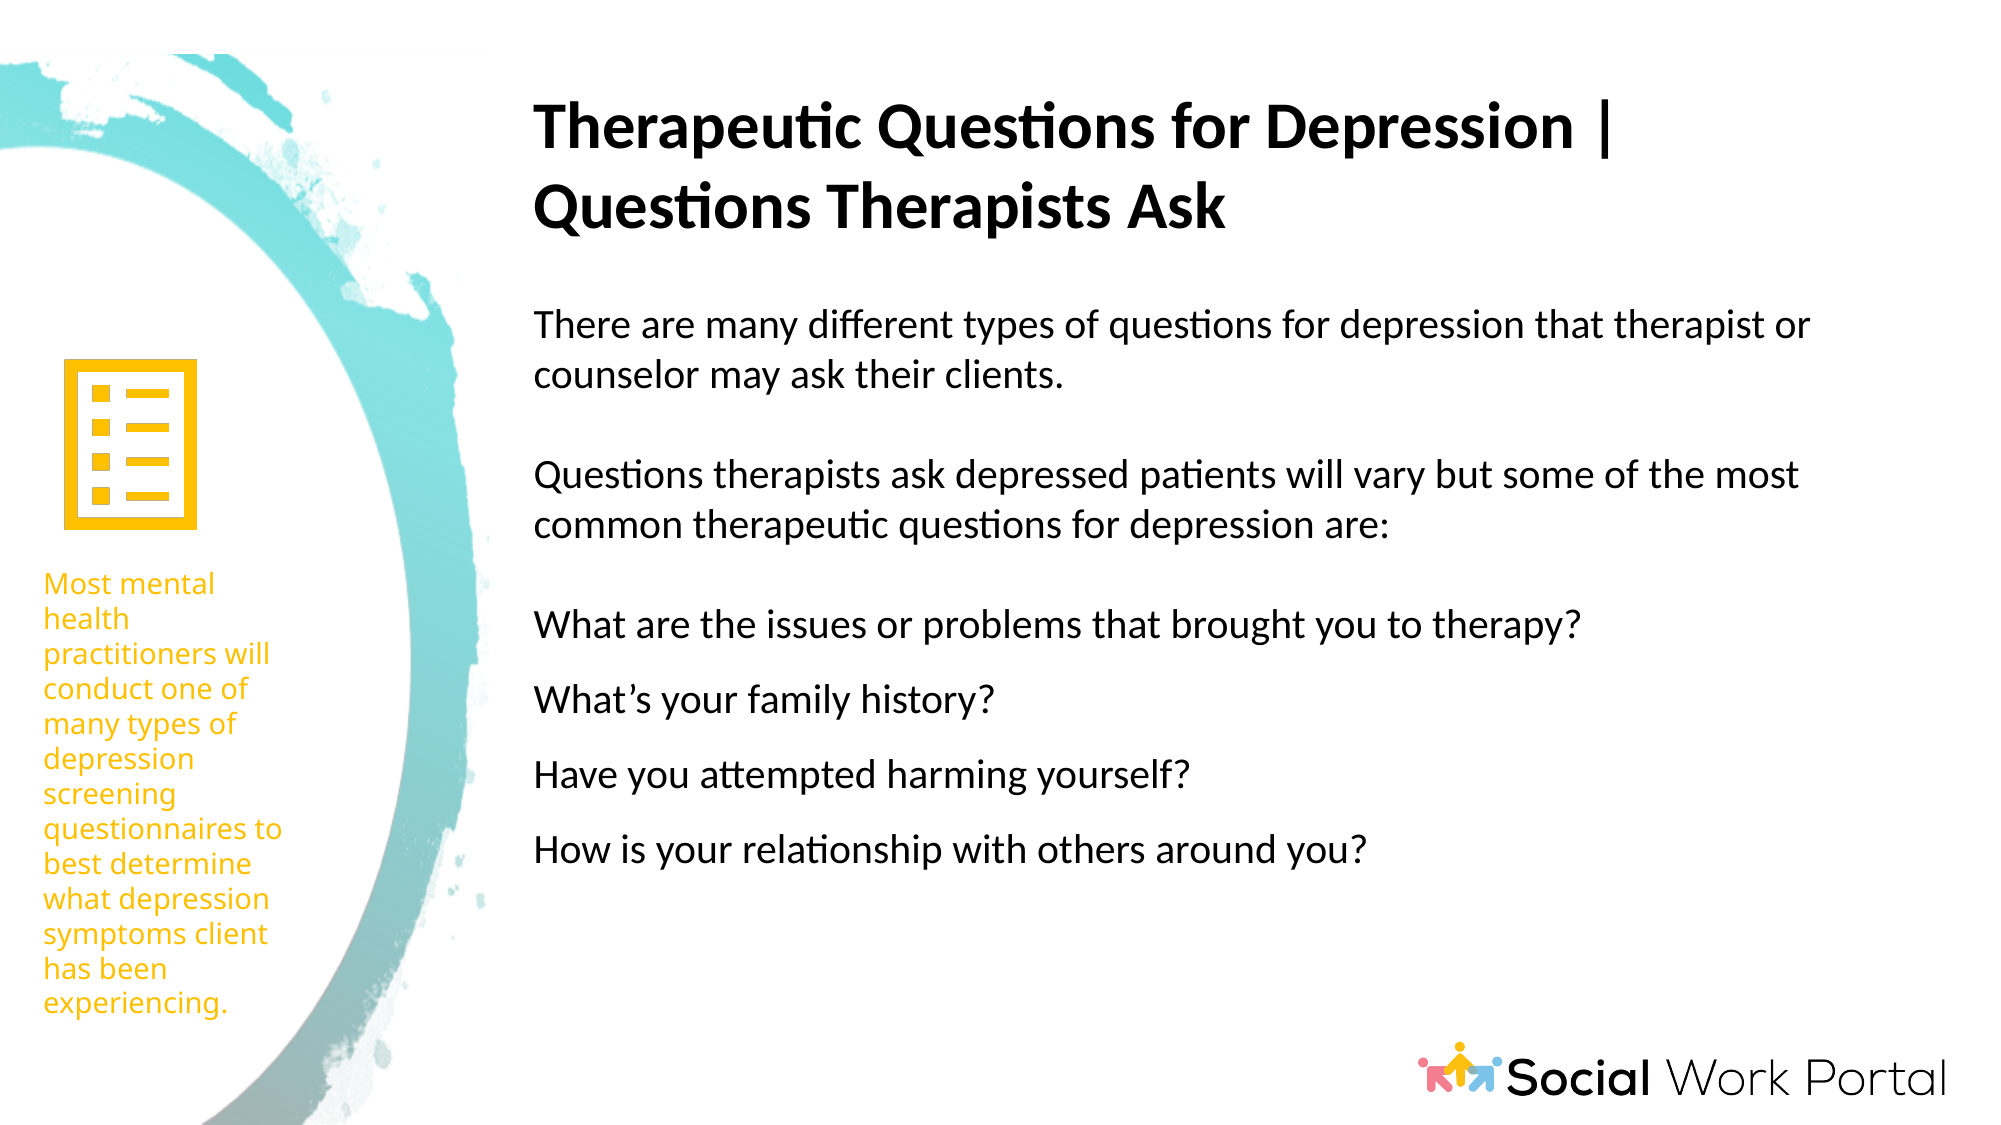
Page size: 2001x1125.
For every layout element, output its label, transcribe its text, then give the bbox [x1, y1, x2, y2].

text_box Therapeutic Questions for Depression | Questions Therapists Ask There are many different types of questions for depression that therapist or counselor may ask their clients. Questions therapists ask depressed patients will vary but some of the most common therapeutic questions for depression are: What are the issues or problems that brought you to therapy? What’s your family history? Have you attempted harming yourself? How is your relationship with others around you? [528, 76, 1921, 902]
picture [0, 54, 489, 1125]
picture [1418, 1039, 1953, 1119]
